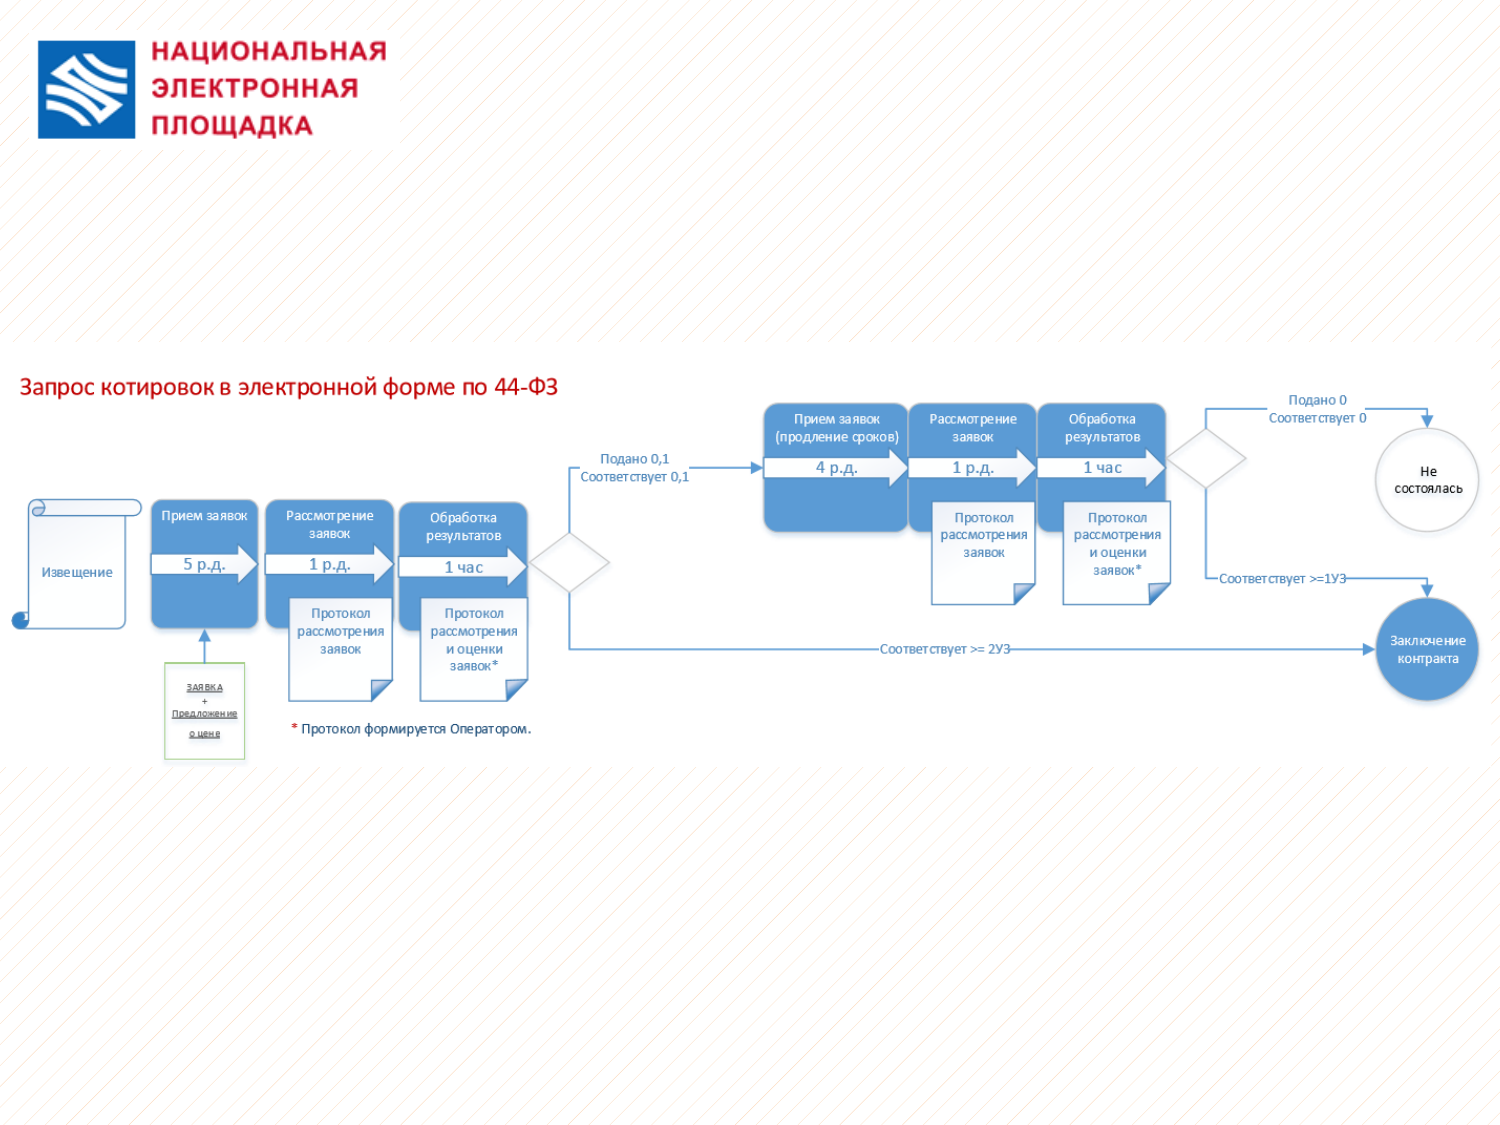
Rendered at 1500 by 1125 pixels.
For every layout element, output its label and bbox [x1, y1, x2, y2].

picture [29, 30, 401, 150]
picture [0, 342, 1492, 767]
